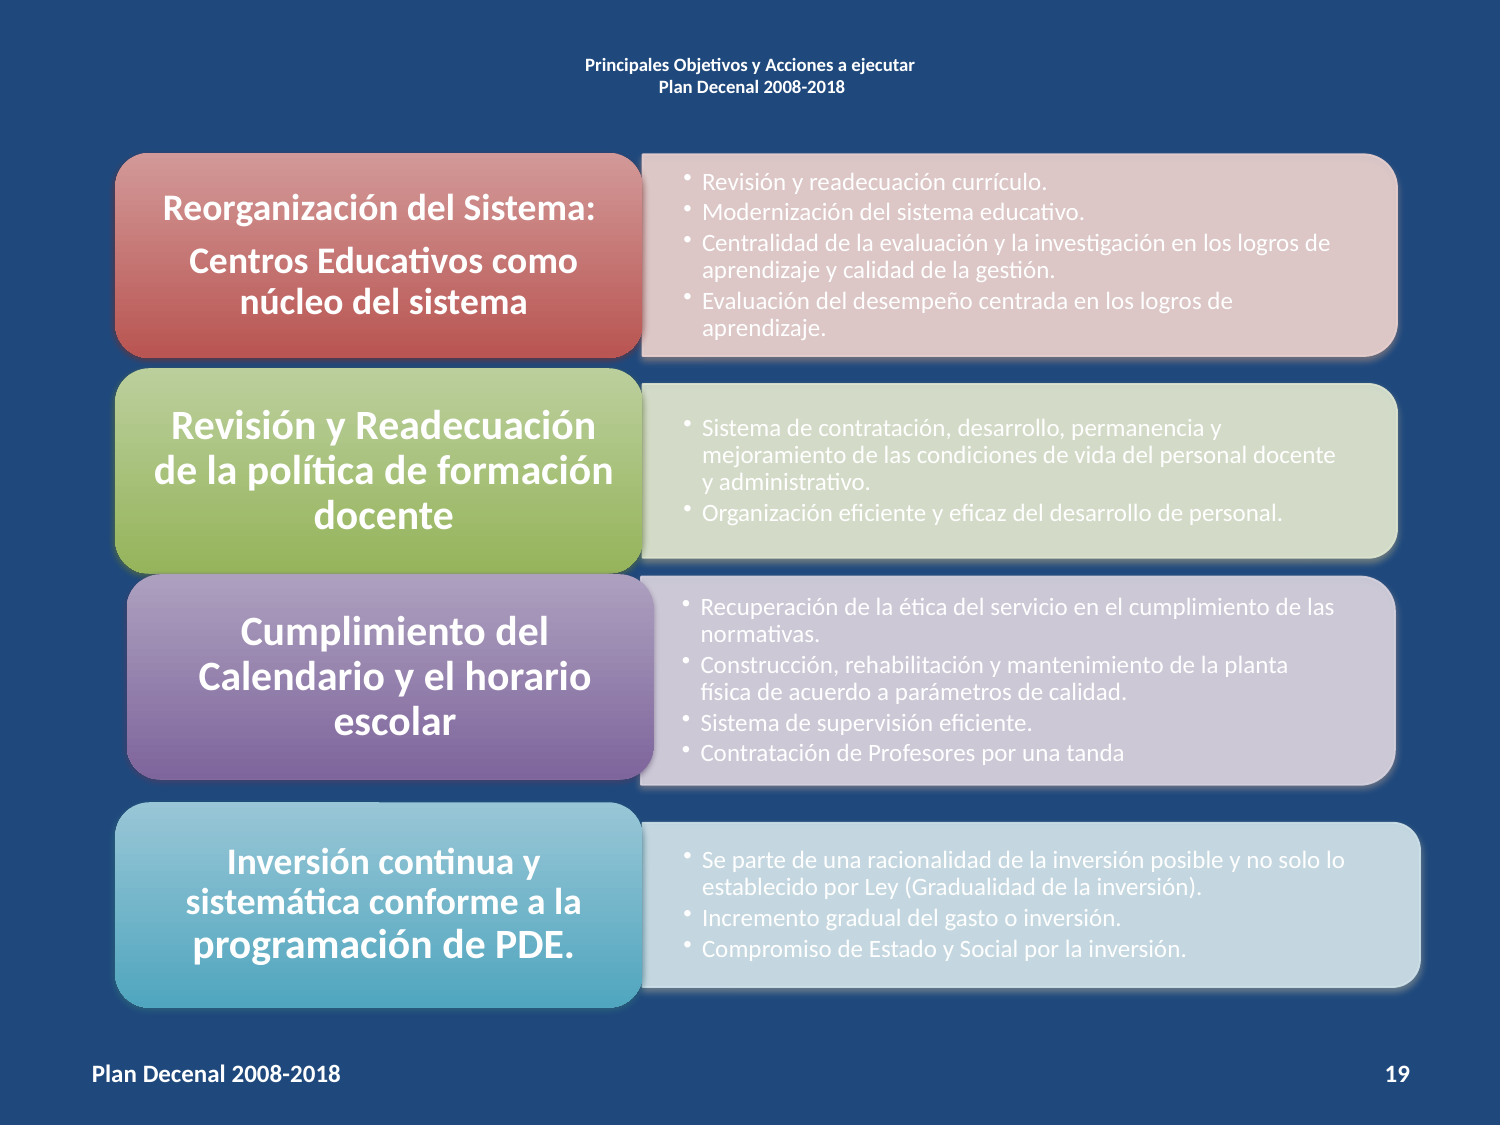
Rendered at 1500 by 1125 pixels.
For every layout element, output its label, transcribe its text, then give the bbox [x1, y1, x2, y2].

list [34, 151, 1500, 1009]
title Principales Objetivos y Acciones a ejecutar Plan Decenal 2008-2018 [74, 44, 1426, 106]
footer Plan Decenal 2008-2018 [70, 1042, 364, 1103]
slide_number 19 [1074, 1042, 1425, 1103]
